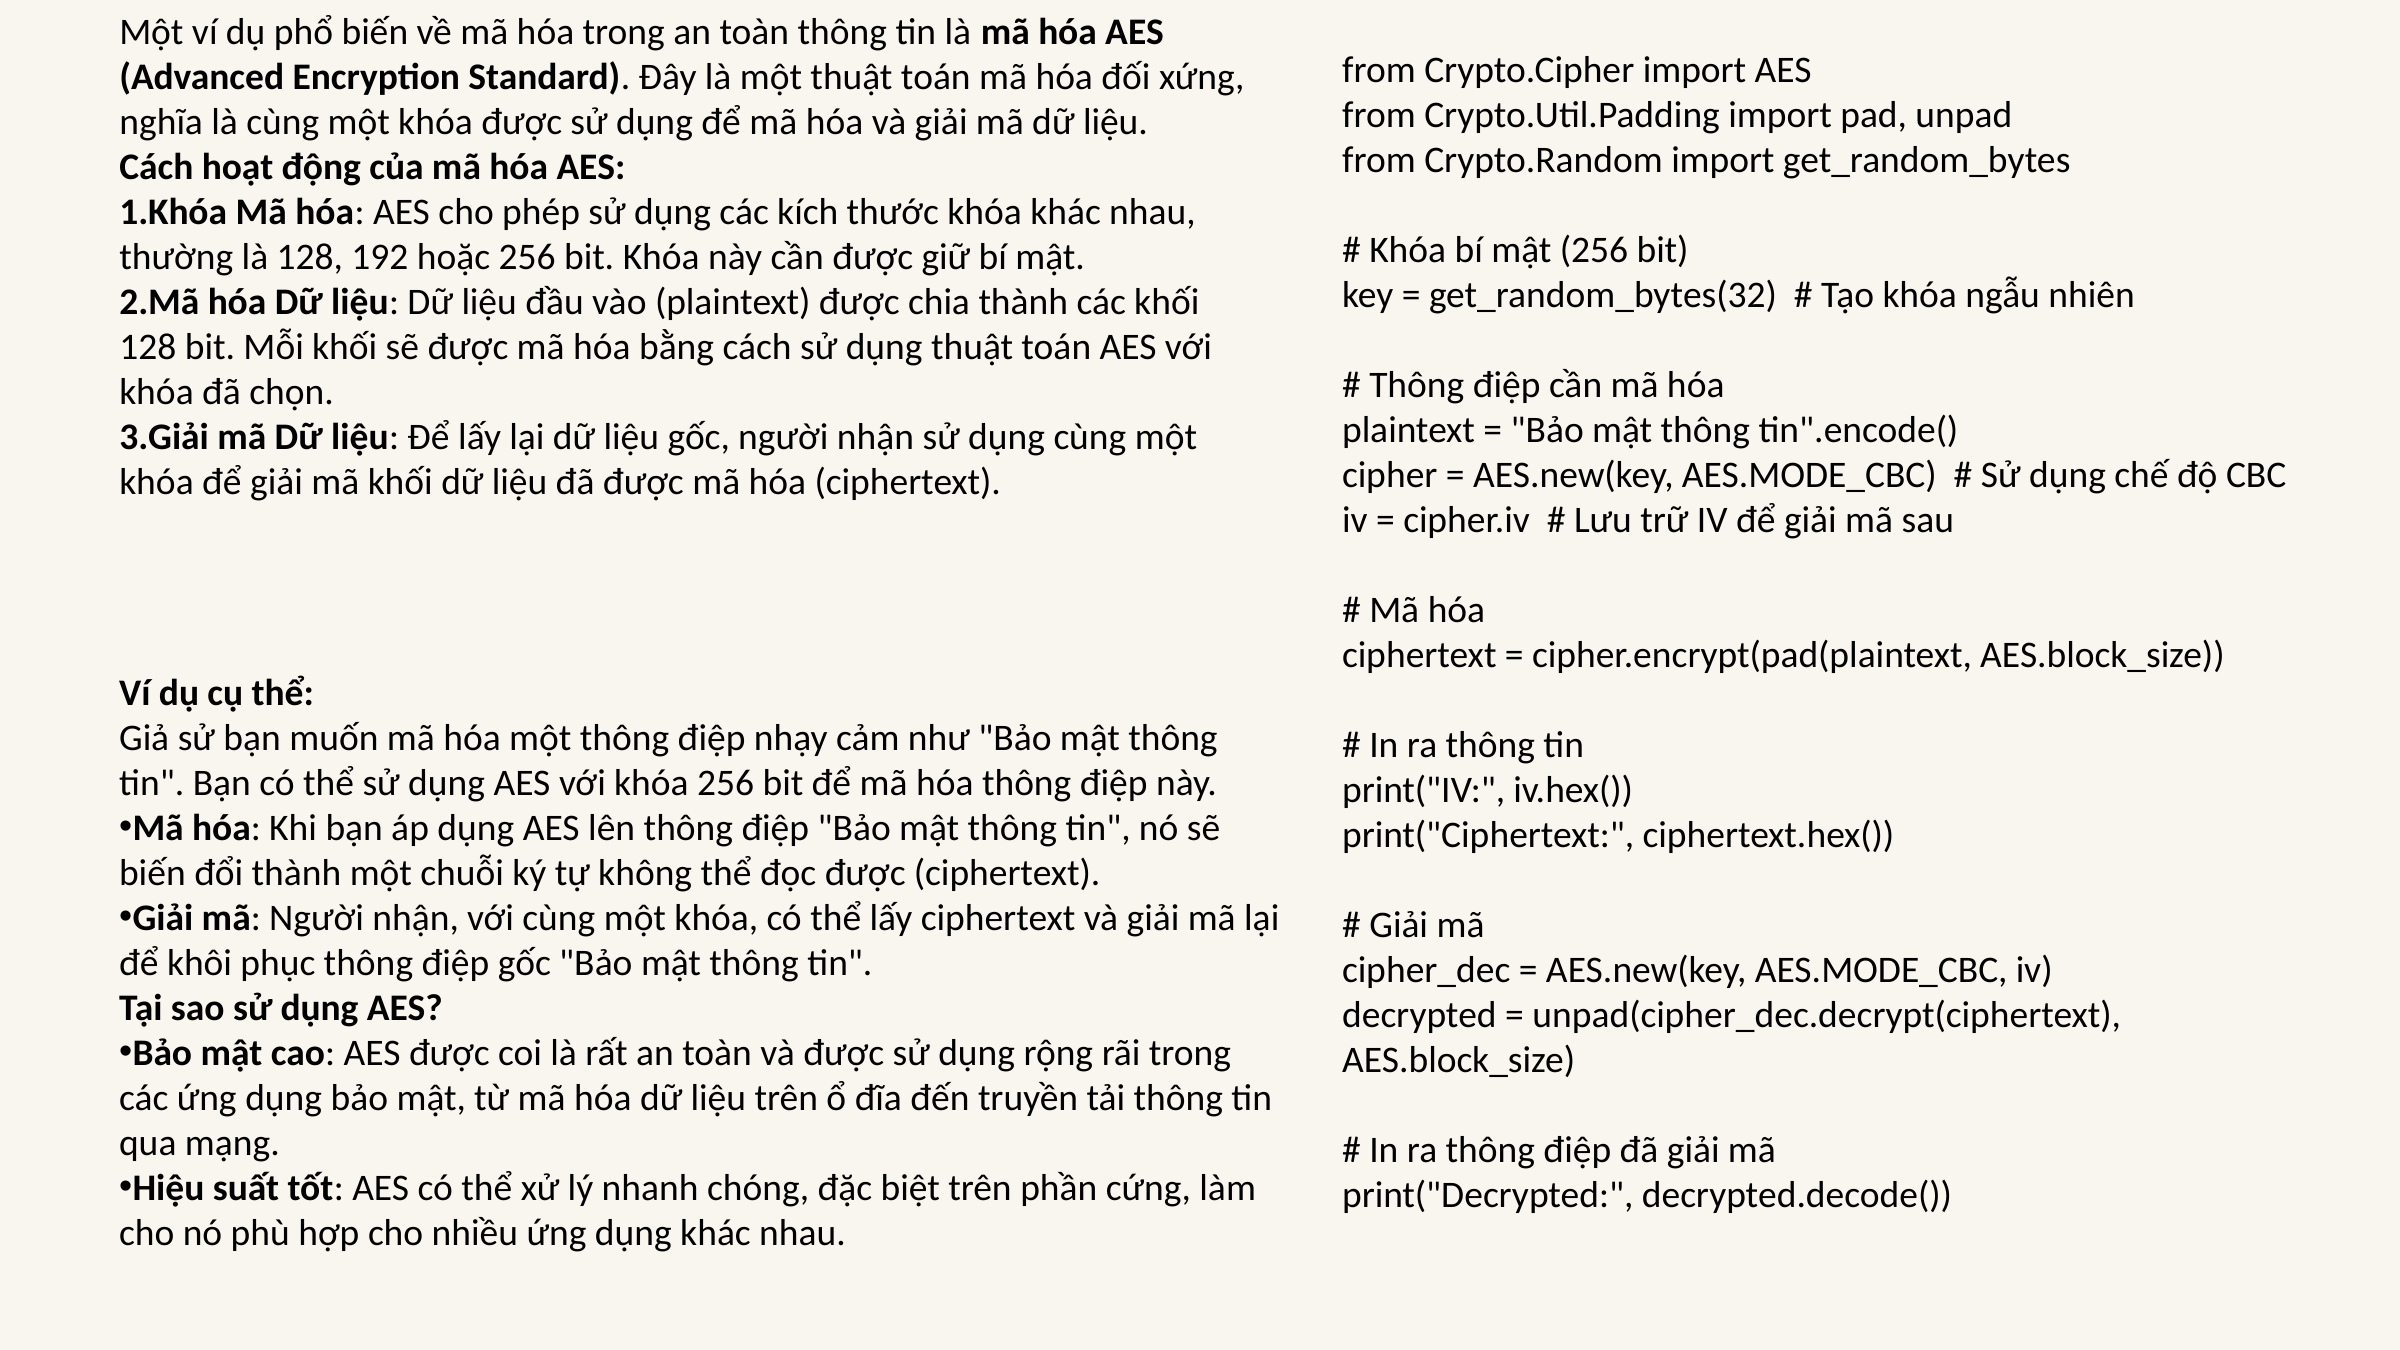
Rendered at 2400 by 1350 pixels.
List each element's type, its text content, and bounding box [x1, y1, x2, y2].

text_box Ví dụ cụ thể: Giả sử bạn muốn mã hóa một thông điệp nhạy cảm như "Bảo mật thông tin". Bạn có thể sử dụng AES với khóa 256 bit để mã hóa thông điệp này. Mã hóa: Khi bạn áp dụng AES lên thông điệp "Bảo mật thông tin", nó sẽ biến đổi thành một chuỗi ký tự không thể đọc được (ciphertext). Giải mã: Người nhận, với cùng một khóa, có thể lấy ciphertext và giải mã lại để khôi phục thông điệp gốc "Bảo mật thông tin". Tại sao sử dụng AES? Bảo mật cao: AES được coi là rất an toàn và được sử dụng rộng rãi trong các ứng dụng bảo mật, từ mã hóa dữ liệu trên ổ đĩa đến truyền tải thông tin qua mạng. Hiệu suất tốt: AES có thể xử lý nhanh chóng, đặc biệt trên phần cứng, làm cho nó phù hợp cho nhiều ứng dụng khác nhau. [104, 660, 1305, 1261]
text_box Một ví dụ phổ biến về mã hóa trong an toàn thông tin là mã hóa AES (Advanced Encryption Standard). Đây là một thuật toán mã hóa đối xứng, nghĩa là cùng một khóa được sử dụng để mã hóa và giải mã dữ liệu. Cách hoạt động của mã hóa AES: Khóa Mã hóa: AES cho phép sử dụng các kích thước khóa khác nhau, thường là 128, 192 hoặc 256 bit. Khóa này cần được giữ bí mật. Mã hóa Dữ liệu: Dữ liệu đầu vào (plaintext) được chia thành các khối 128 bit. Mỗi khối sẽ được mã hóa bằng cách sử dụng thuật toán AES với khóa đã chọn. Giải mã Dữ liệu: Để lấy lại dữ liệu gốc, người nhận sử dụng cùng một khóa để giải mã khối dữ liệu đã được mã hóa (ciphertext). [104, 0, 1262, 510]
text_box from Crypto.Cipher import AES from Crypto.Util.Padding import pad, unpad from Crypto.Random import get_random_bytes # Khóa bí mật (256 bit) key = get_random_bytes(32) # Tạo khóa ngẫu nhiên # Thông điệp cần mã hóa plaintext = "Bảo mật thông tin".encode() cipher = AES.new(key, AES.MODE_CBC) # Sử dụng chế độ CBC iv = cipher.iv # Lưu trữ IV để giải mã sau # Mã hóa ciphertext = cipher.encrypt(pad(plaintext, AES.block_size)) # In ra thông tin print("IV:", iv.hex()) print("Ciphertext:", ciphertext.hex()) # Giải mã cipher_dec = AES.new(key, AES.MODE_CBC, iv) decrypted = unpad(cipher_dec.decrypt(ciphertext), AES.block_size) # In ra thông điệp đã giải mã print("Decrypted:", decrypted.decode()) [1327, 38, 2344, 1223]
